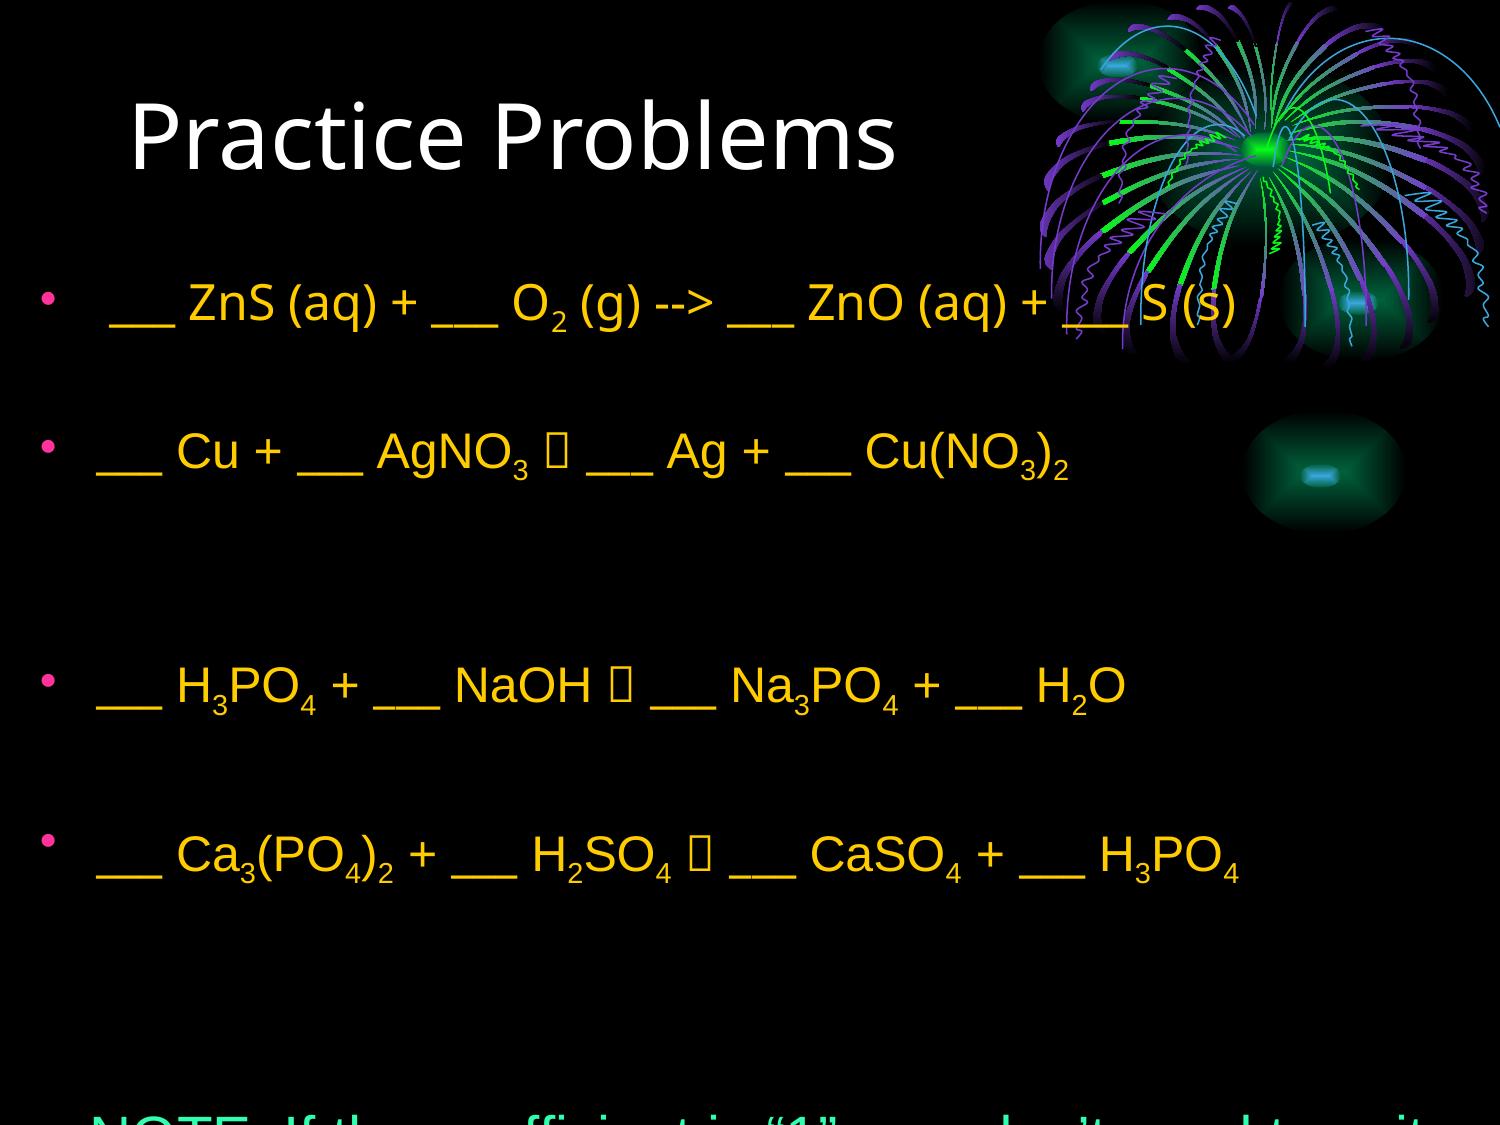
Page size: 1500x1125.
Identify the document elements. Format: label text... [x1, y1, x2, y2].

title Practice Problems [112, 12, 1388, 253]
list ___ ZnS (aq) + ___ O2 (g) --> ___ ZnO (aq) + ___ S (s) ___ Cu + ___ AgNO3  ___ Ag + ___ Cu(NO3)2 ___ H3PO4 + ___ NaOH  ___ Na3PO4 + ___ H2O ___ Ca3(PO4)2 + ___ H2SO4  ___ CaSO4 + ___ H3PO4 NOTE: If the coefficient is “1” you don’t need to write anything. [24, 262, 1476, 1013]
